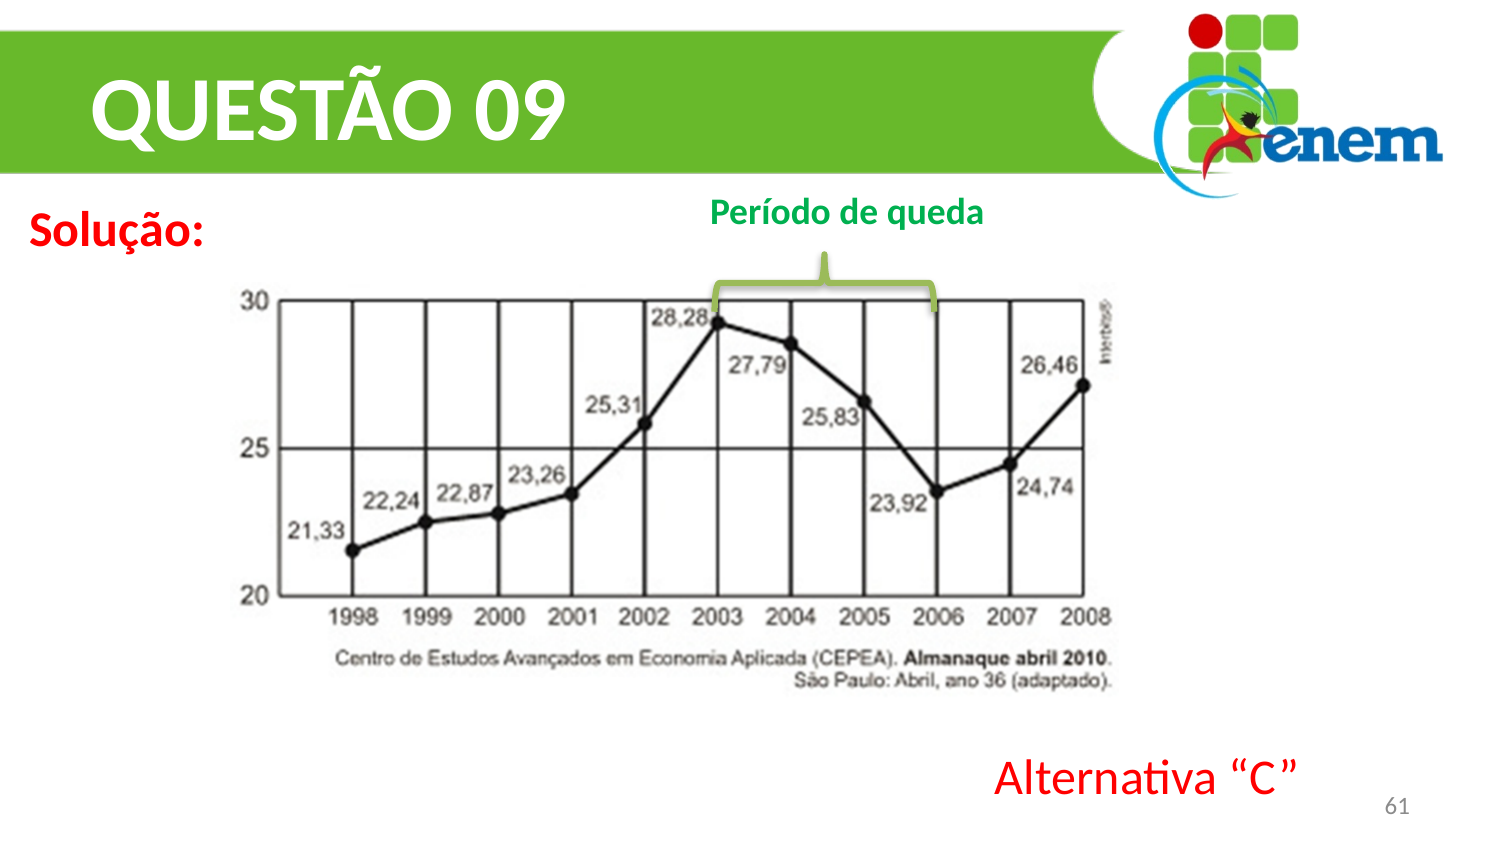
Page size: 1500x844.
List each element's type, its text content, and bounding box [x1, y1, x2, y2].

text_box [716, 251, 932, 281]
text_box Alternativa “C” [903, 736, 1365, 812]
picture [0, 0, 1500, 844]
text_box Solução: [4, 188, 1446, 838]
title QUESTÃO 09 [75, 33, 1146, 175]
text_box Período de queda [678, 179, 1033, 240]
slide_number 61 [1074, 782, 1425, 827]
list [1151, 8, 1446, 201]
